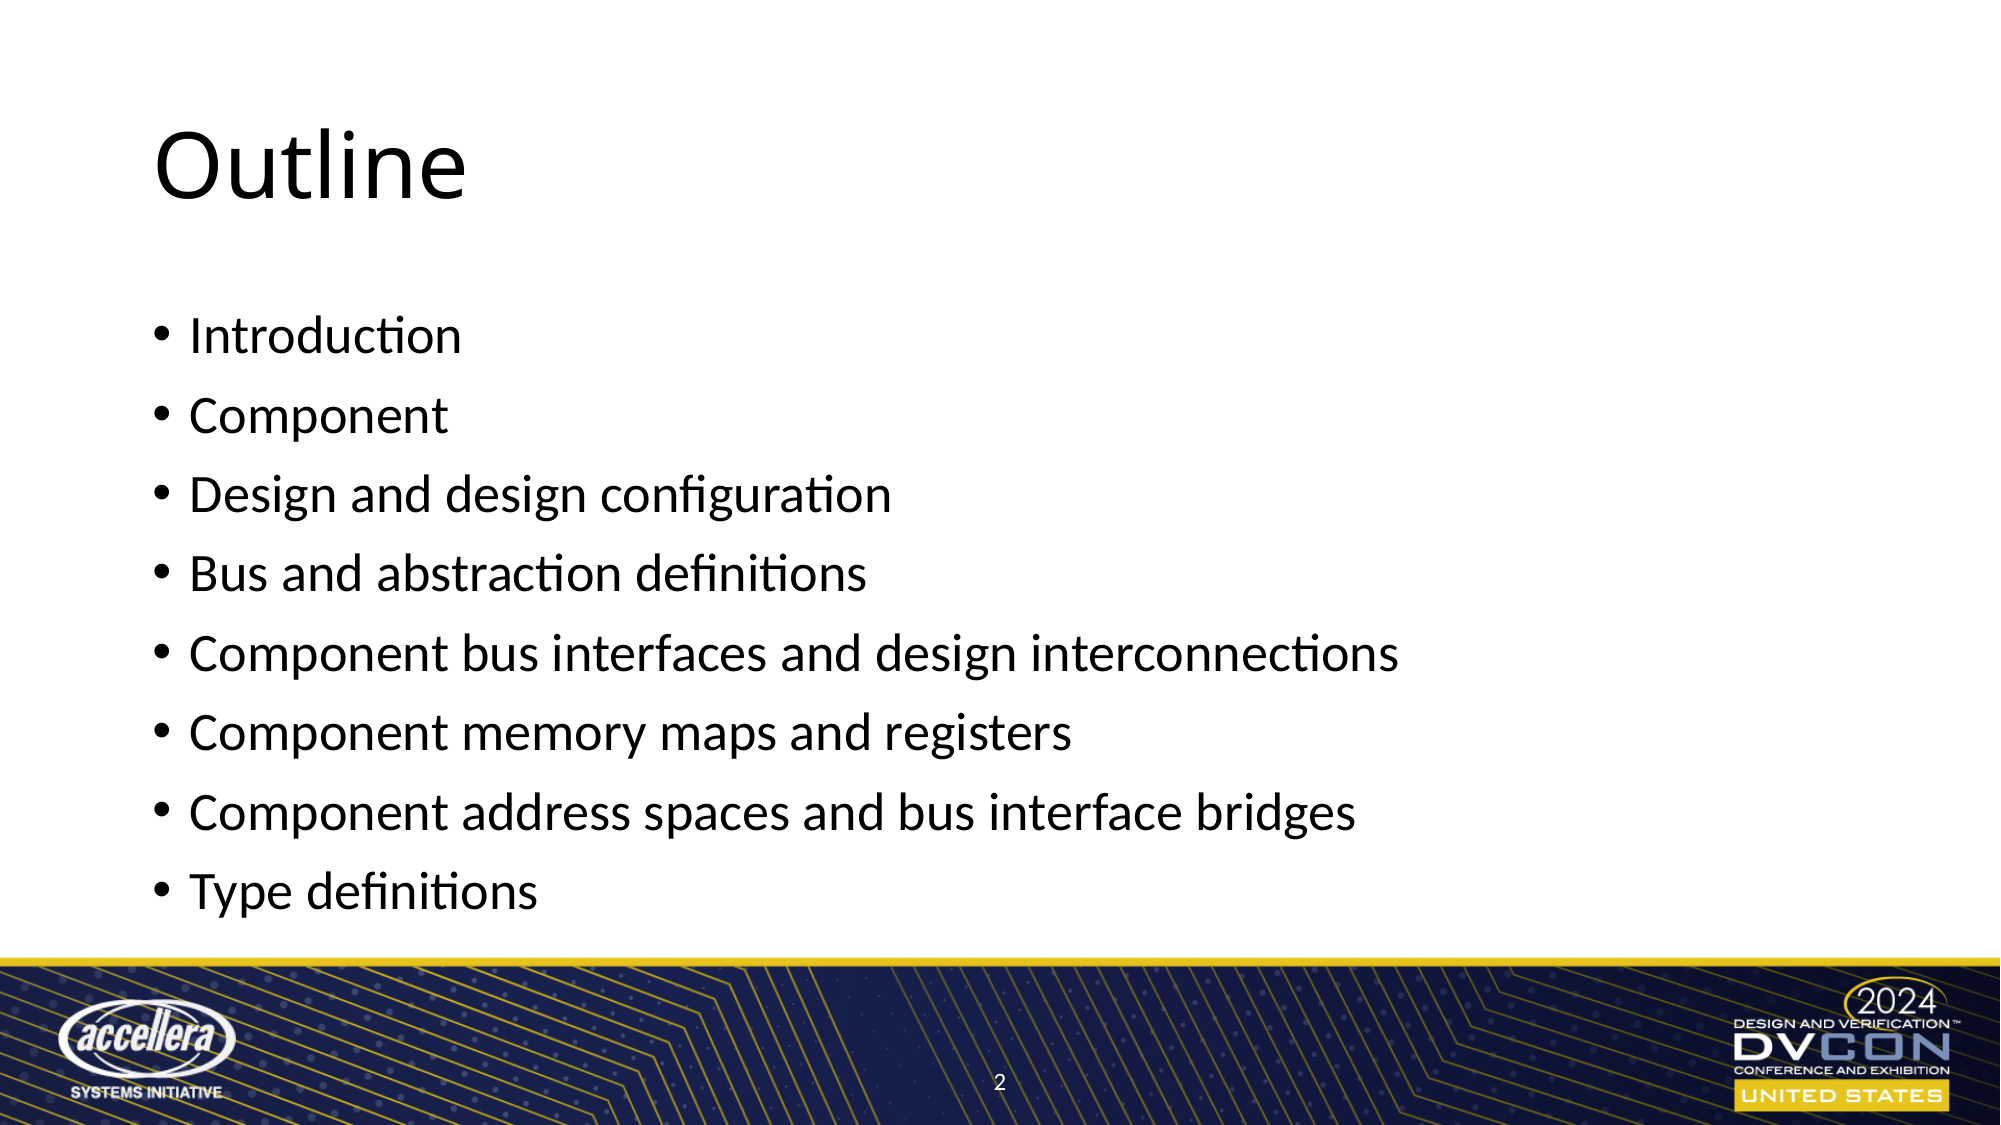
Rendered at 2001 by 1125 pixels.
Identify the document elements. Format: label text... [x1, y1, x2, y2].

picture [0, 0, 2000, 1125]
slide_number 2 [756, 1027, 1244, 1103]
title Outline [137, 59, 1863, 278]
list Introduction Component Design and design configuration Bus and abstraction definitions Component bus interfaces and design interconnections Component memory maps and registers Component address spaces and bus interface bridges Type definitions [137, 299, 1863, 1014]
